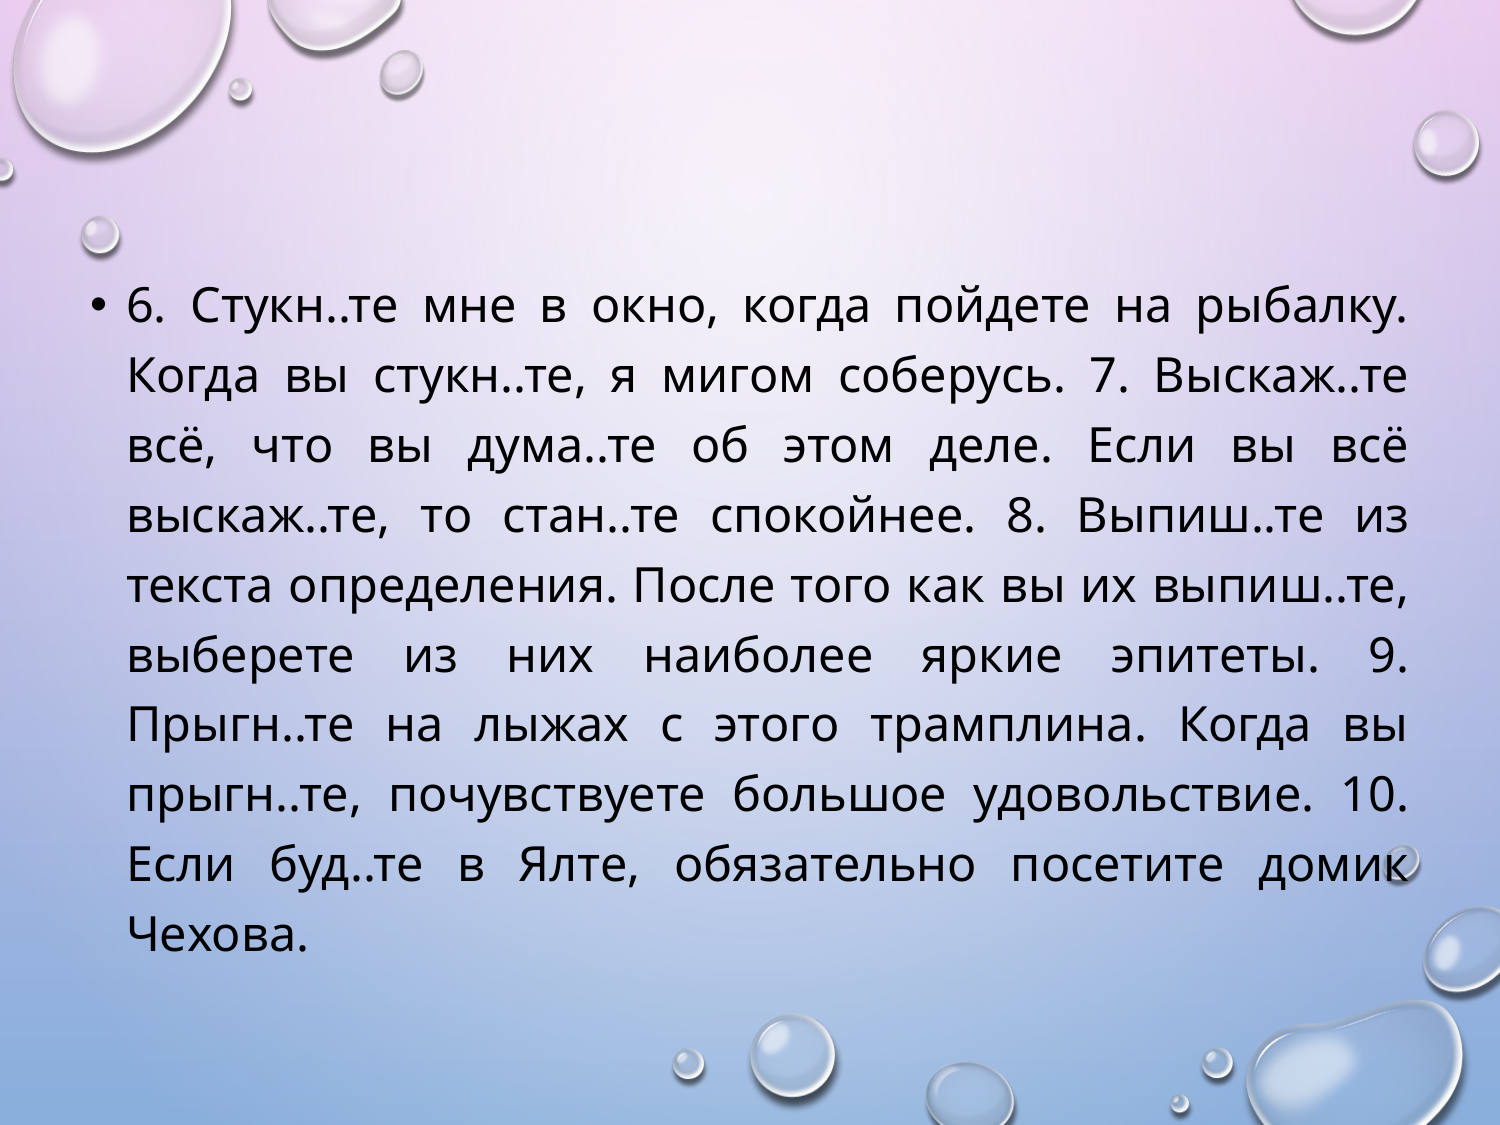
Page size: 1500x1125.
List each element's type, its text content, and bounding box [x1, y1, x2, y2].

list 6. Стукн..те мне в окно, когда пойдете на рыбалку. Когда вы стукн..те, я мигом соберусь. 7. Выскаж..те всё, что вы дума..те об этом деле. Если вы всё выскаж..те, то стан..те спокойнее. 8. Выпиш..те из текста определения. После того как вы их выпиш..те, выберете из них наиболее яркие эпитеты. 9. Прыгн..те на лыжах с этого трамплина. Когда вы прыгн..те, почувствуете большое удовольствие. 10. Если буд..те в Ялте, обязательно посетите домик Чехова. [75, 255, 1425, 976]
picture [0, 0, 1500, 1125]
